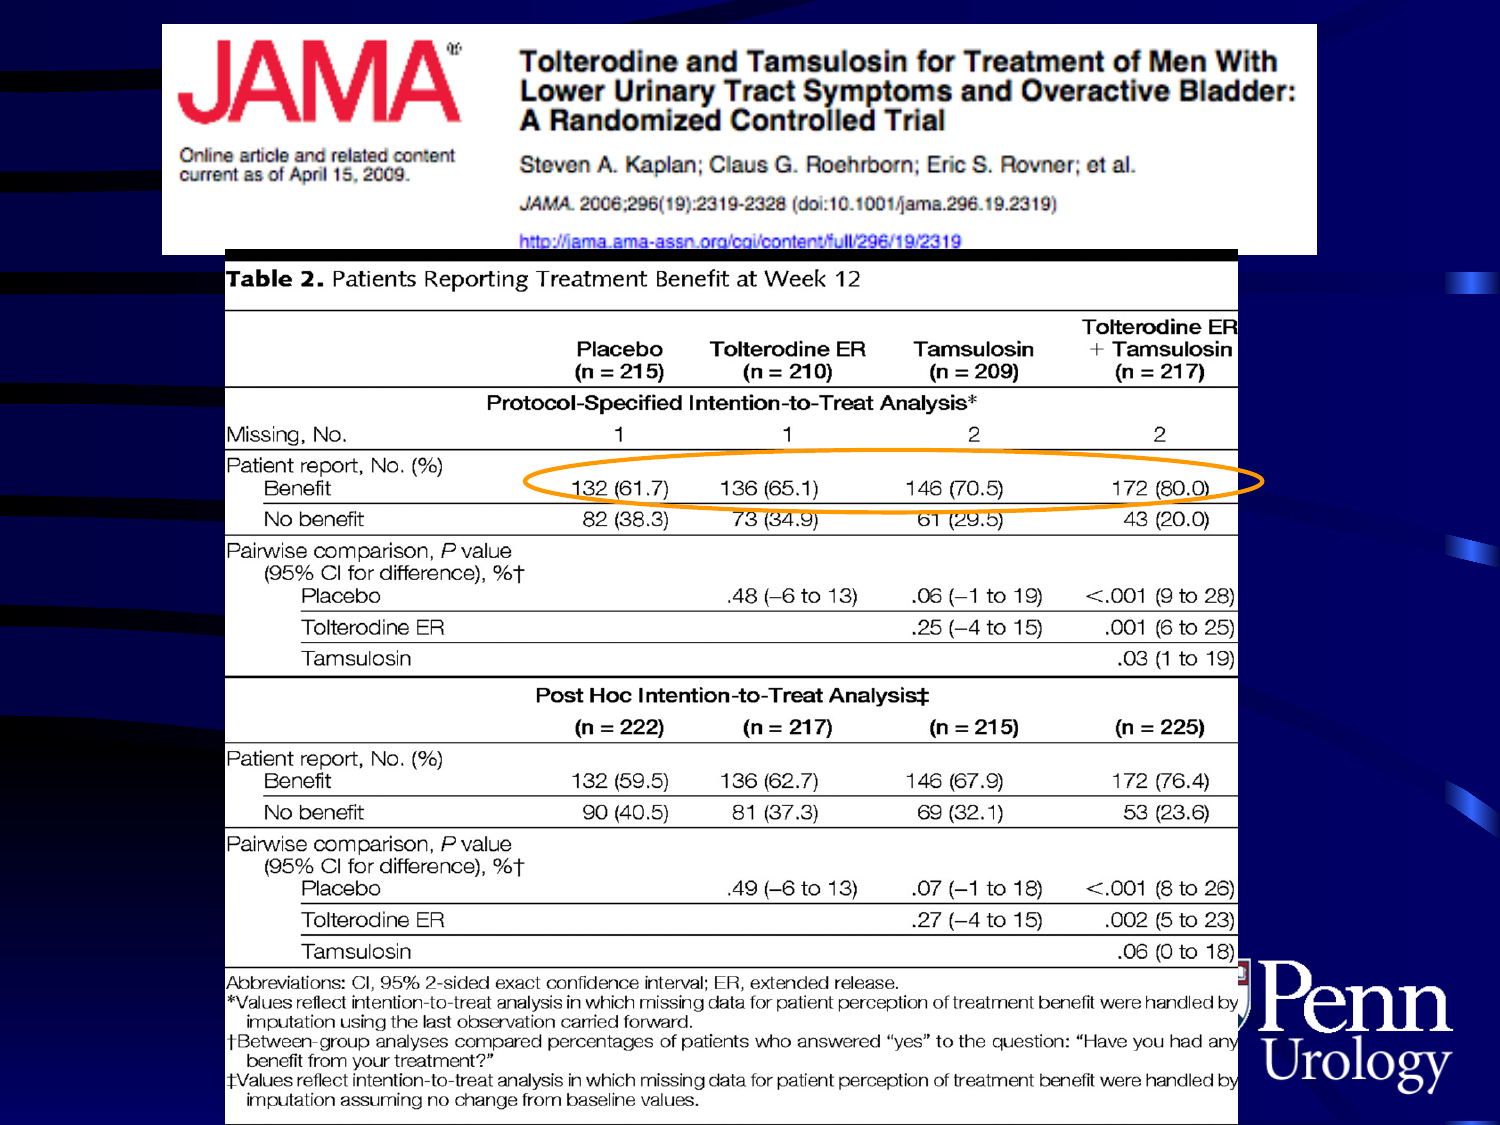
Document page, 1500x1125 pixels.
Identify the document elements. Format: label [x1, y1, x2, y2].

picture [162, 24, 1500, 1125]
text_box [1241, 470, 1263, 492]
